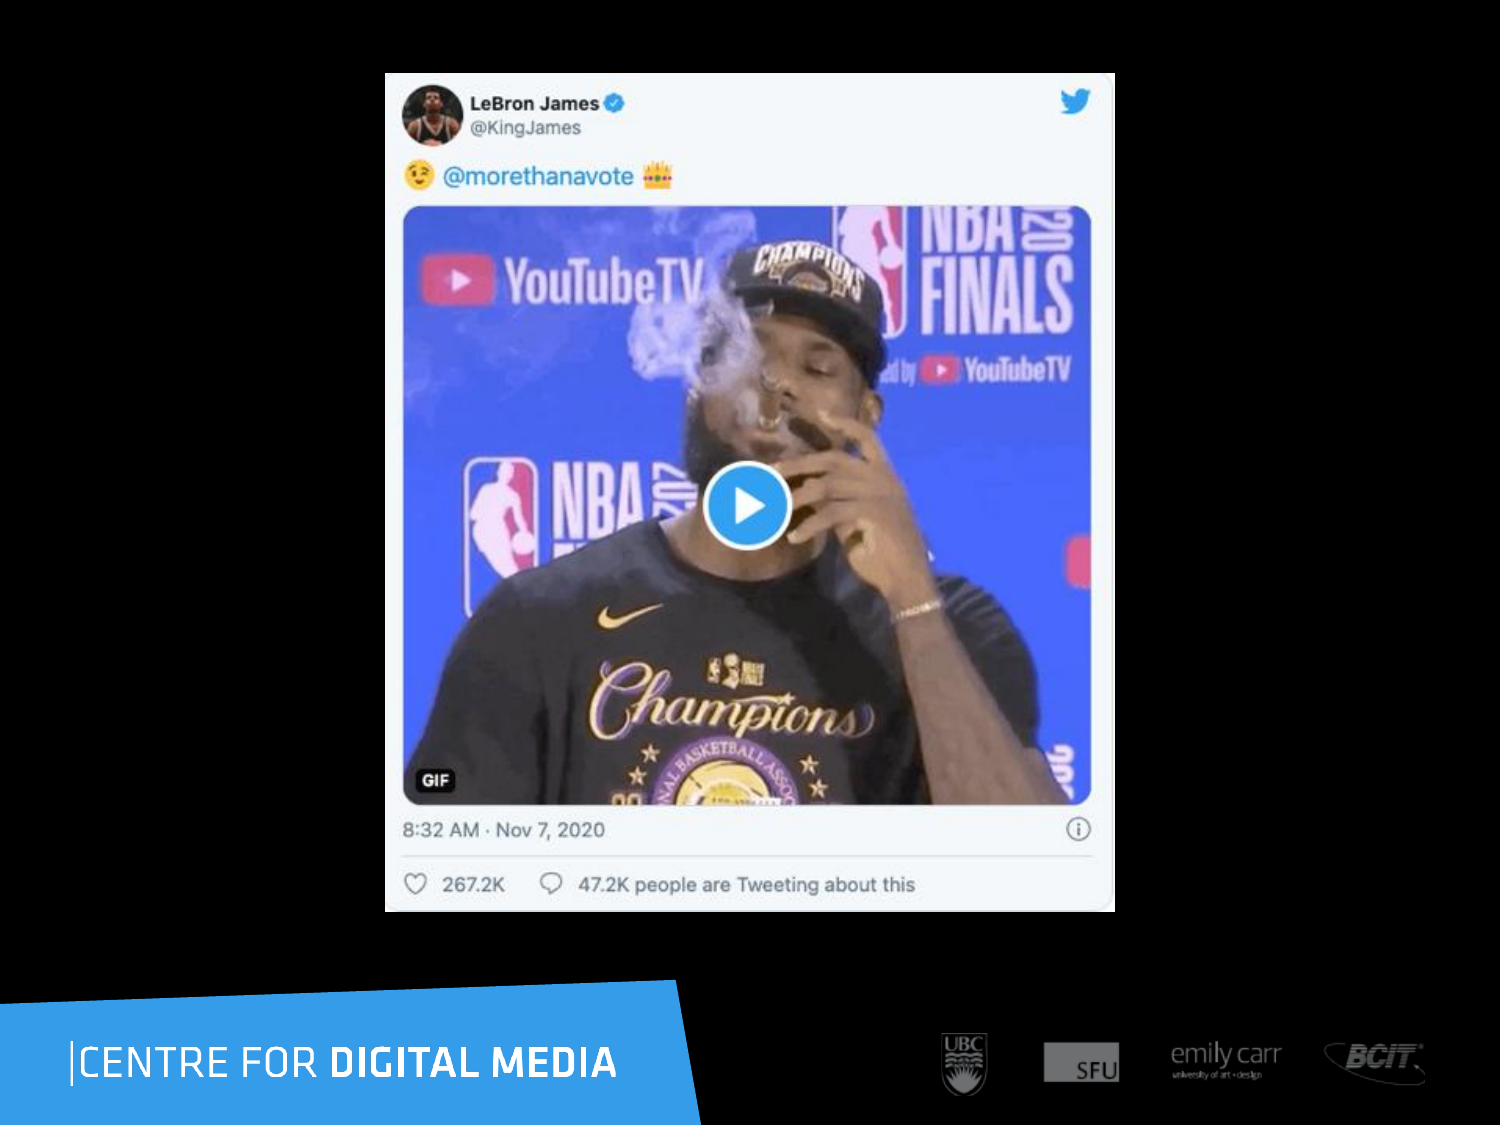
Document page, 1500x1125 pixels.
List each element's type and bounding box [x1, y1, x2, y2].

picture [384, 73, 1115, 912]
